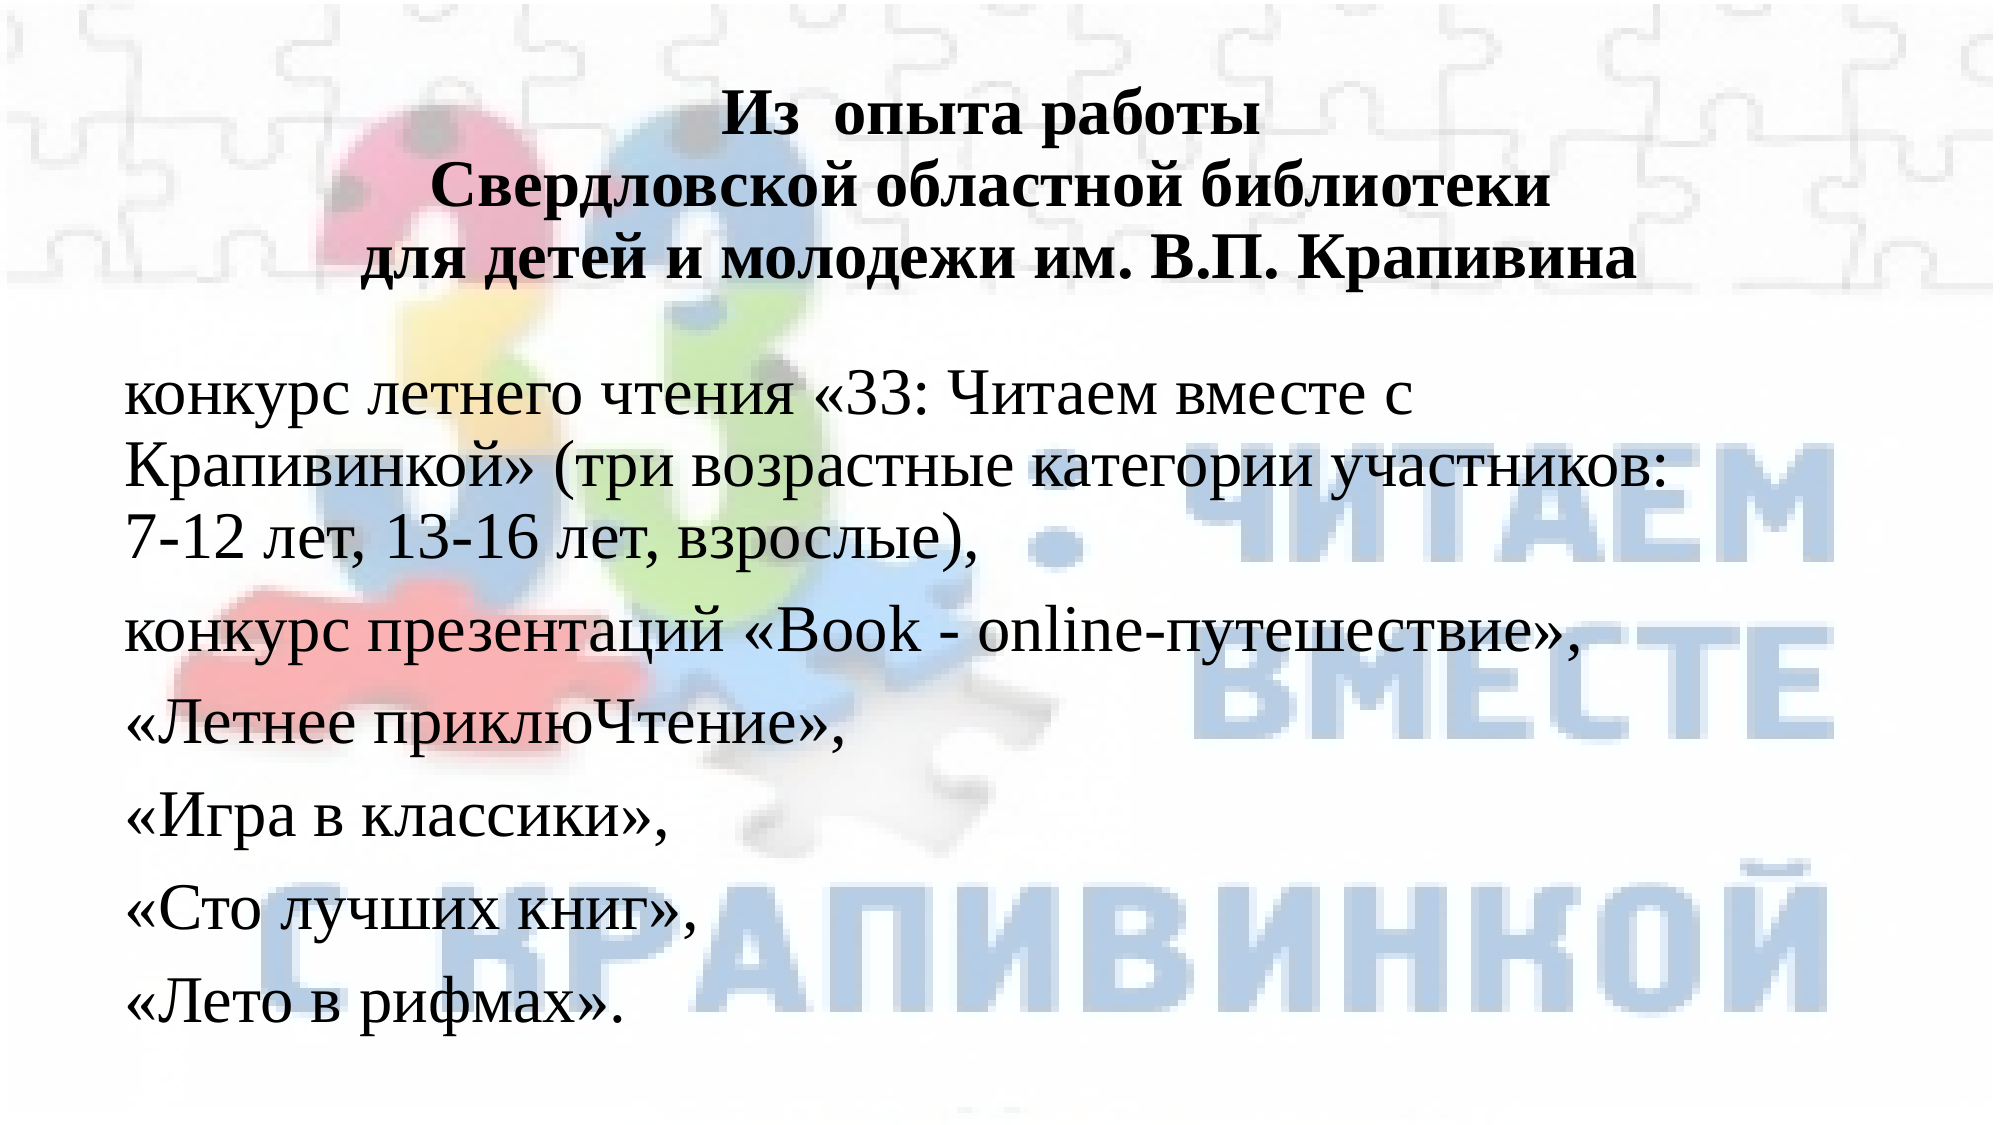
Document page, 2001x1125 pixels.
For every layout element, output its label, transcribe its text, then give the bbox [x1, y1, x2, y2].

subtitle конкурс летнего чтения «33: Читаем вместе с Крапивинкой» (три возрастные категории участников: 7-12 лет, 13-16 лет, взрослые), конкурс презентаций «Book - online-путешествие», «Летнее приклюЧтение», «Игра в классики», «Сто лучших книг», «Лето в рифмах». [109, 349, 1751, 1125]
title Из опыта работы Свердловской областной библиотеки для детей и молодежи им. В.П. Крапивина [249, 0, 1751, 301]
